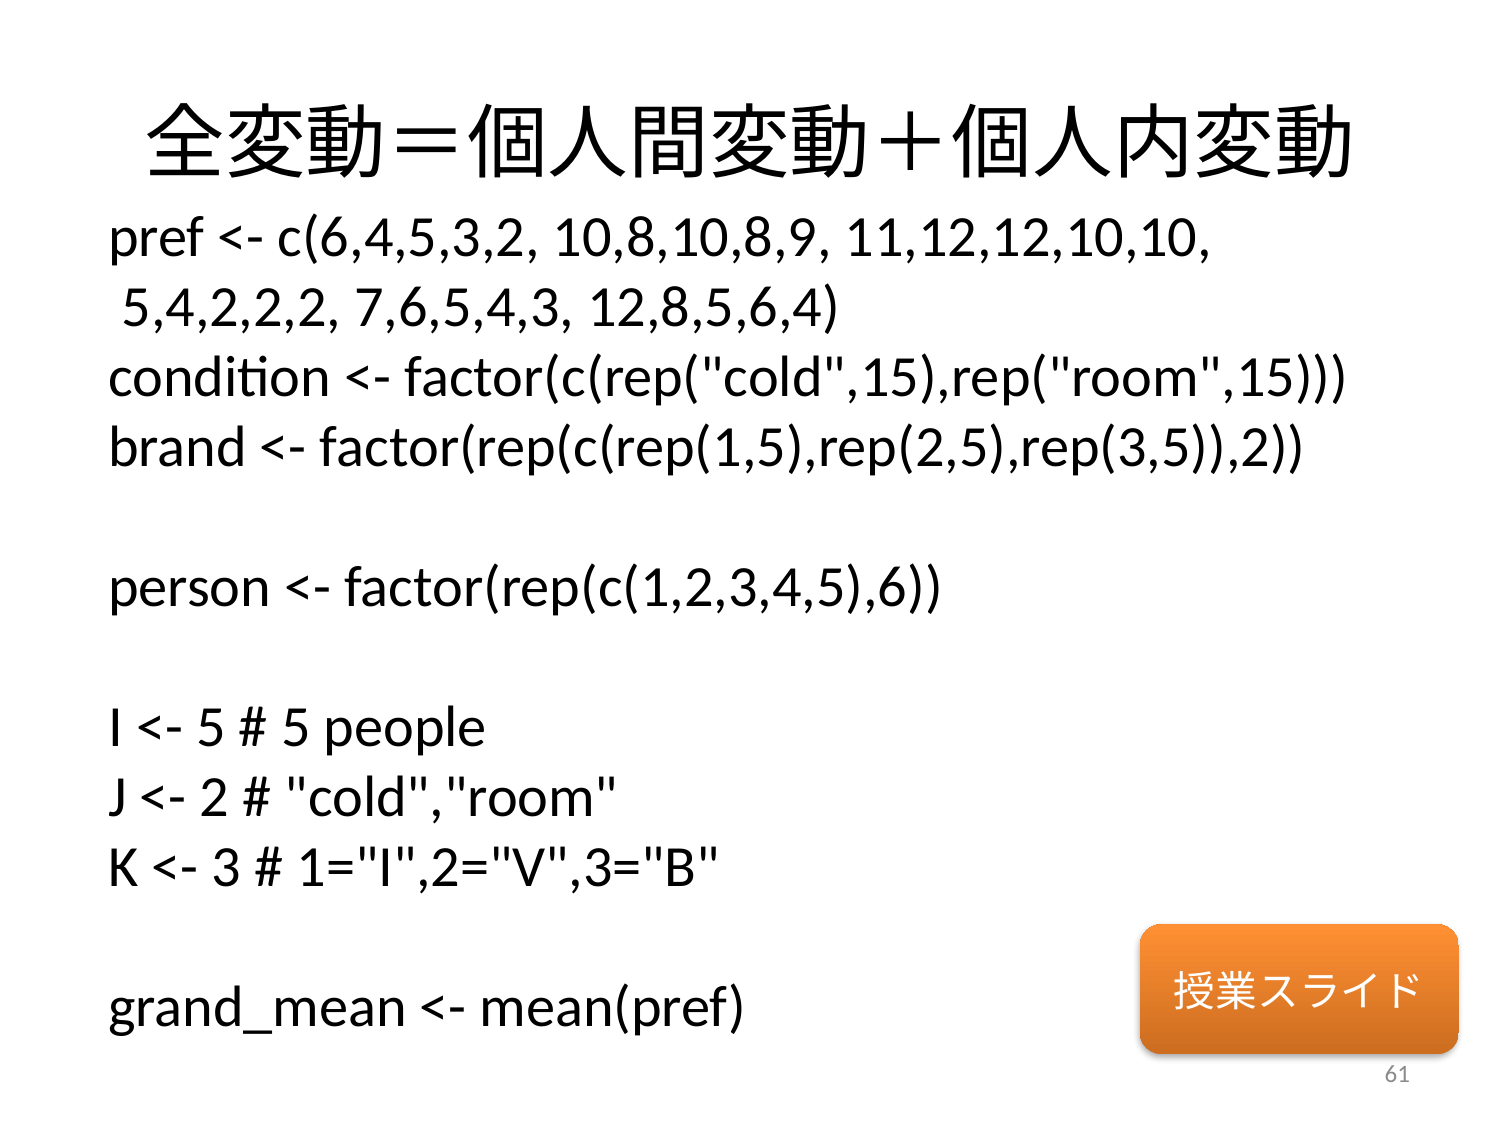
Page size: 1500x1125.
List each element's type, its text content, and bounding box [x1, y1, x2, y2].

title 全変動＝個人間変動＋個人内変動 [75, 45, 1425, 233]
text_box pref <- c(6,4,5,3,2, 10,8,10,8,9, 11,12,12,10,10, 5,4,2,2,2, 7,6,5,4,3, 12,8,5,6,4) condition <- factor(c(rep("cold",15),rep("room",15))) brand <- factor(rep(c(rep(1,5),rep(2,5),rep(3,5)),2)) person <- factor(rep(c(1,2,3,4,5),6)) I <- 5 # 5 people J <- 2 # "cold","room" K <- 3 # 1="I",2="V",3="B" grand_mean <- mean(pref) [93, 190, 1442, 1046]
text_box 授業スライド [1139, 924, 1459, 1055]
slide_number 61 [1074, 1042, 1425, 1103]
